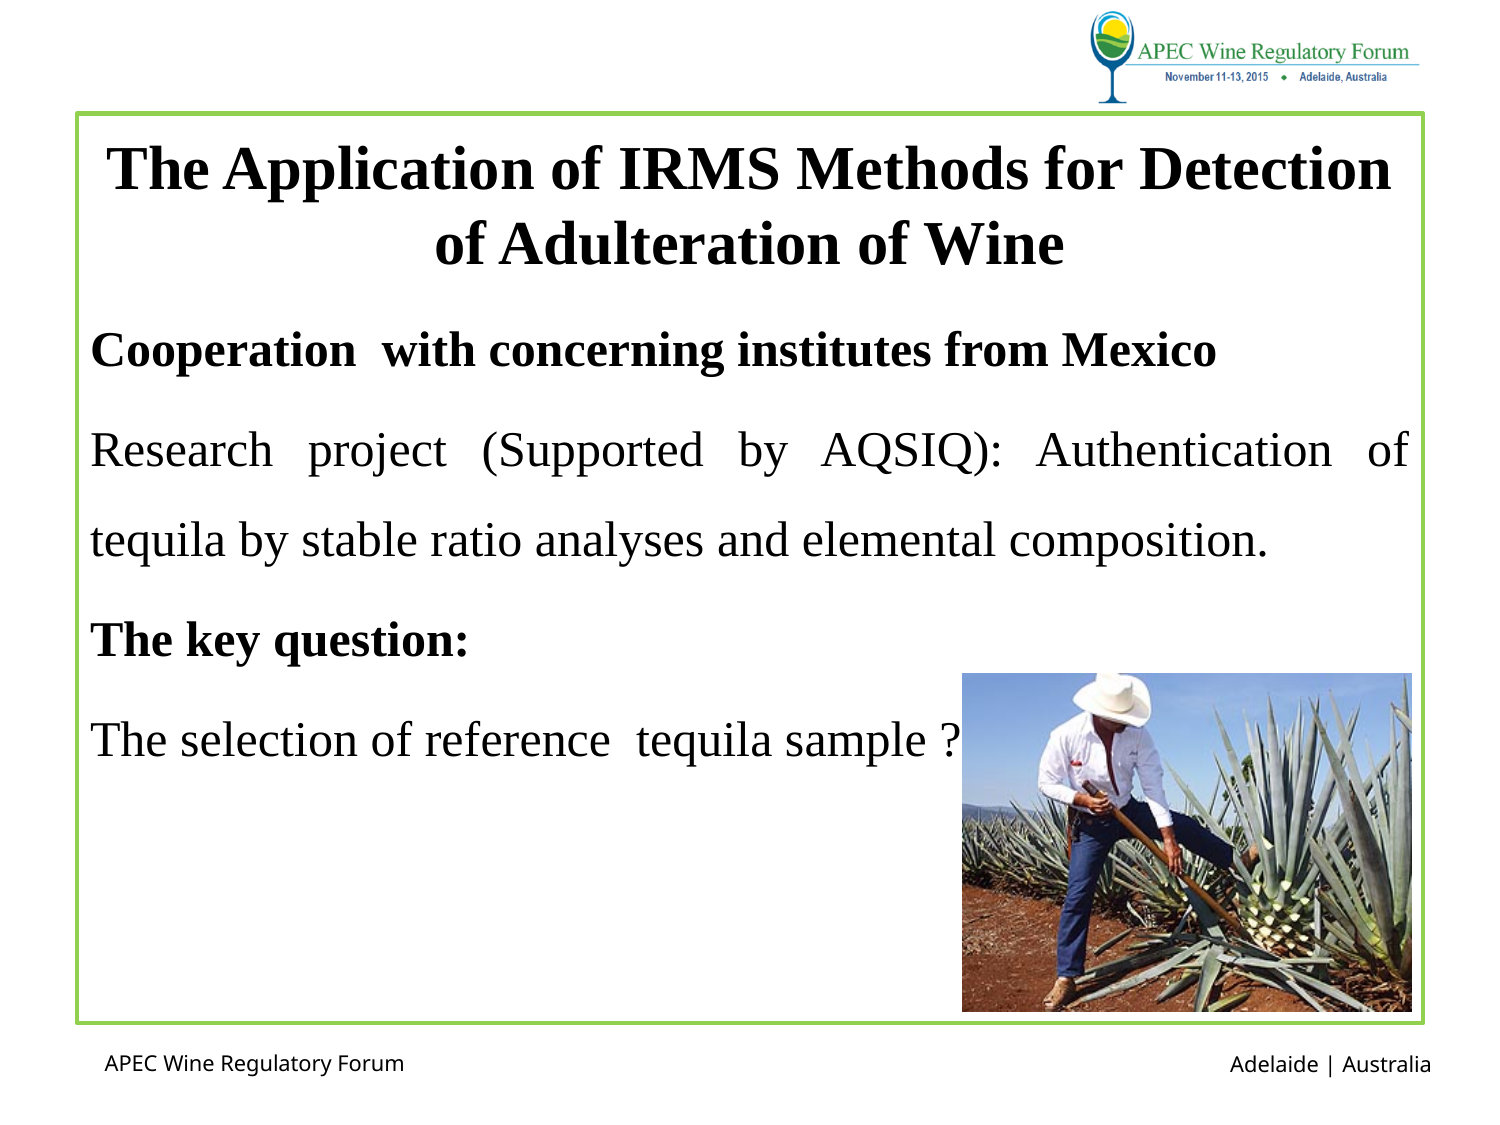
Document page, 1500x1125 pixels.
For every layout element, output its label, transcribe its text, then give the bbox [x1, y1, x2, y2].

list Cooperation with concerning institutes from Mexico Research project (Supported by AQSIQ): Authentication of tequila by stable ratio analyses and elemental composition. The key question: The selection of reference tequila sample ? [75, 291, 1425, 1005]
title The Application of IRMS Methods for Detection of Adulteration of Wine [75, 113, 1425, 291]
picture [1086, 6, 1424, 111]
picture [962, 673, 1412, 1012]
